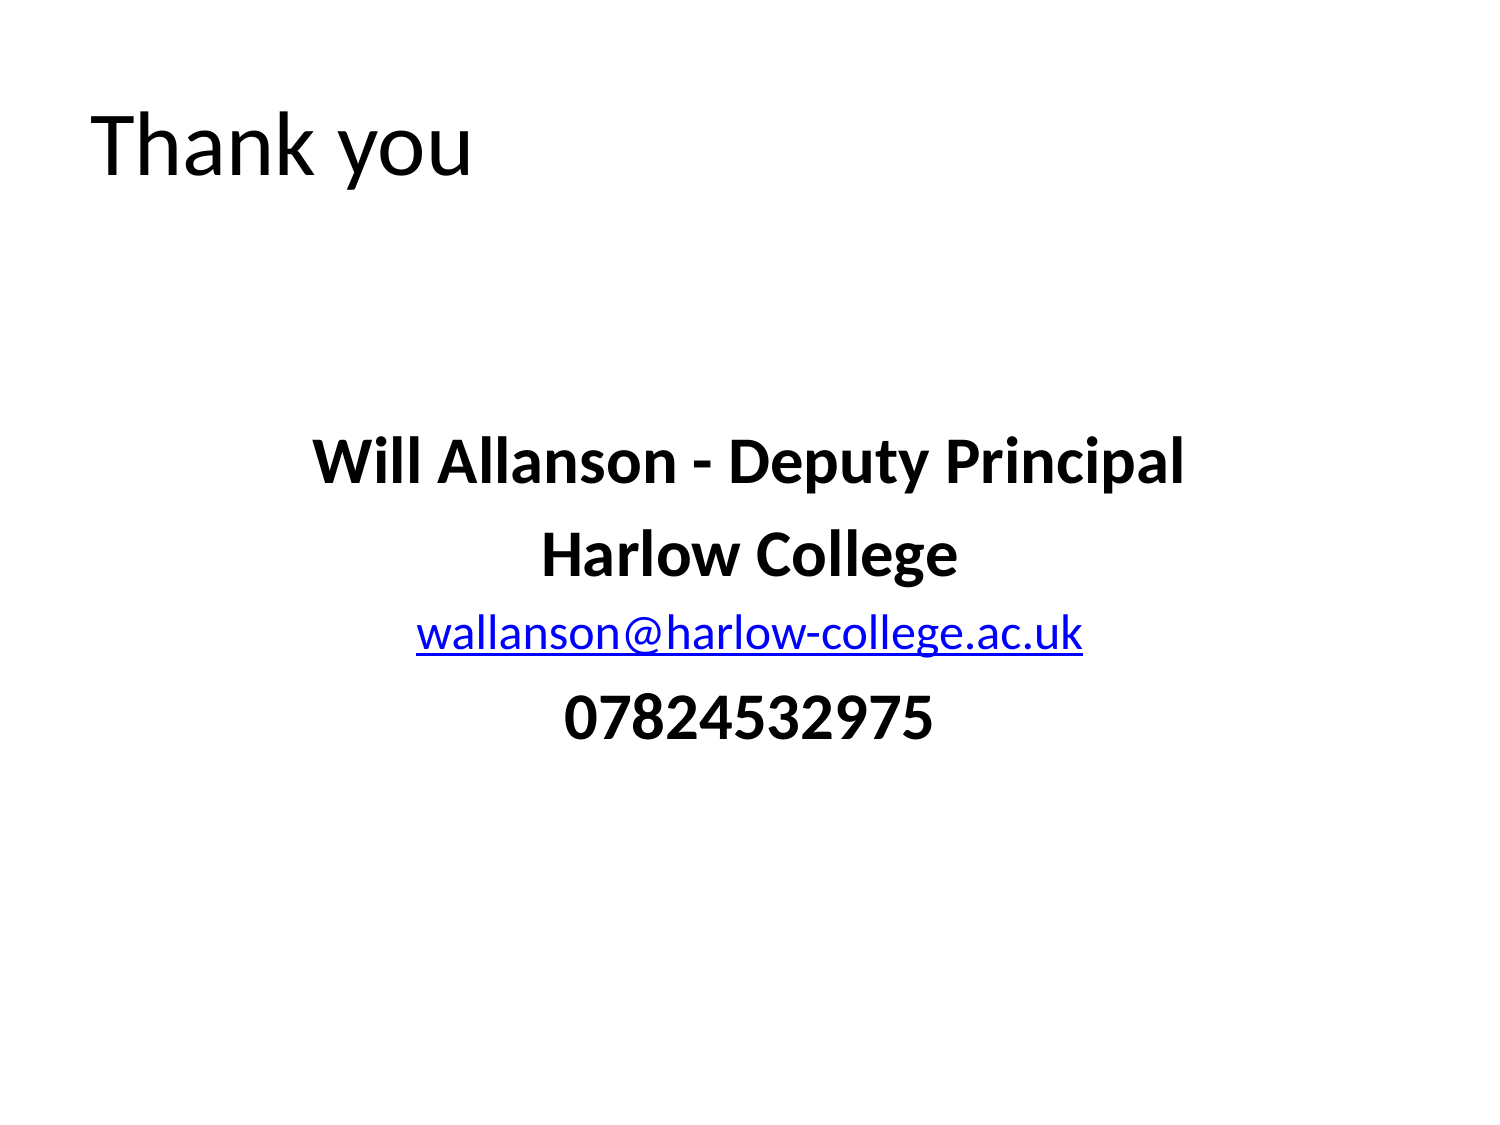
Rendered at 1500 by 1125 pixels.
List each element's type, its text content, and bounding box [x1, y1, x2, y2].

list Will Allanson - Deputy Principal Harlow College wallanson@harlow-college.ac.uk 07824532975 [75, 408, 1425, 1005]
title Thank you [75, 45, 1425, 233]
